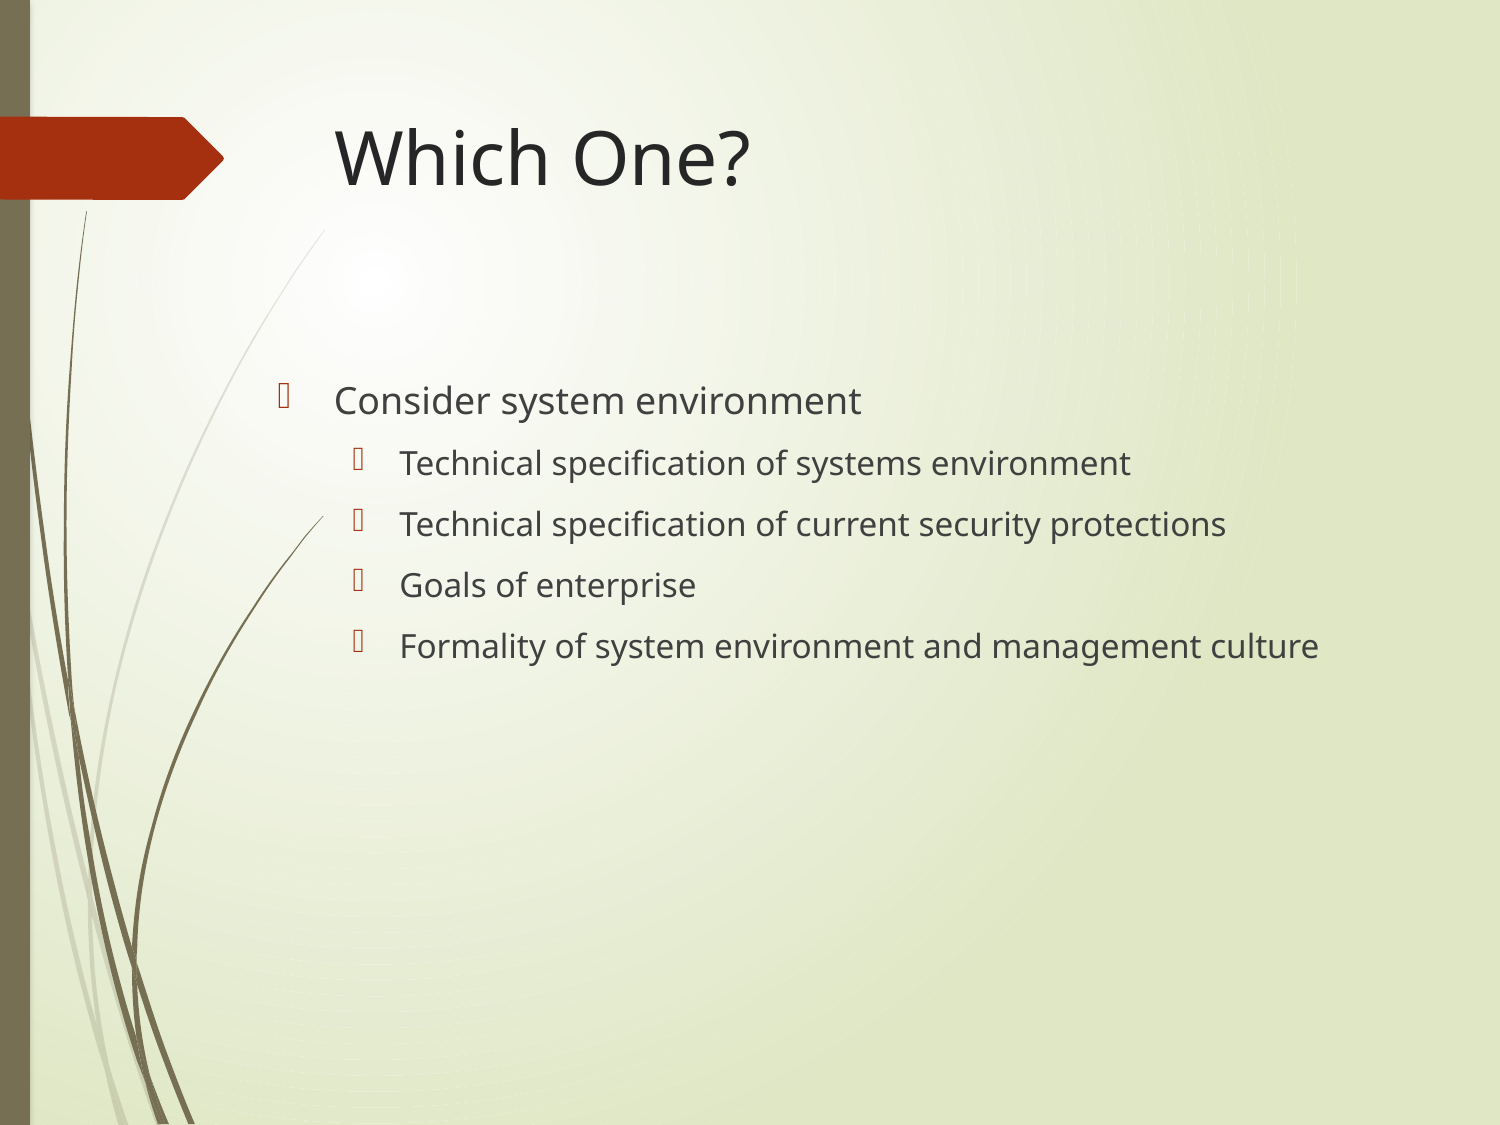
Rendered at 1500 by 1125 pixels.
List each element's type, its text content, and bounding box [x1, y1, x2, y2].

list Consider system environment Technical specification of systems environment Technical specification of current security protections Goals of enterprise Formality of system environment and management culture [262, 369, 1425, 1113]
title Which One? [319, 102, 1400, 313]
